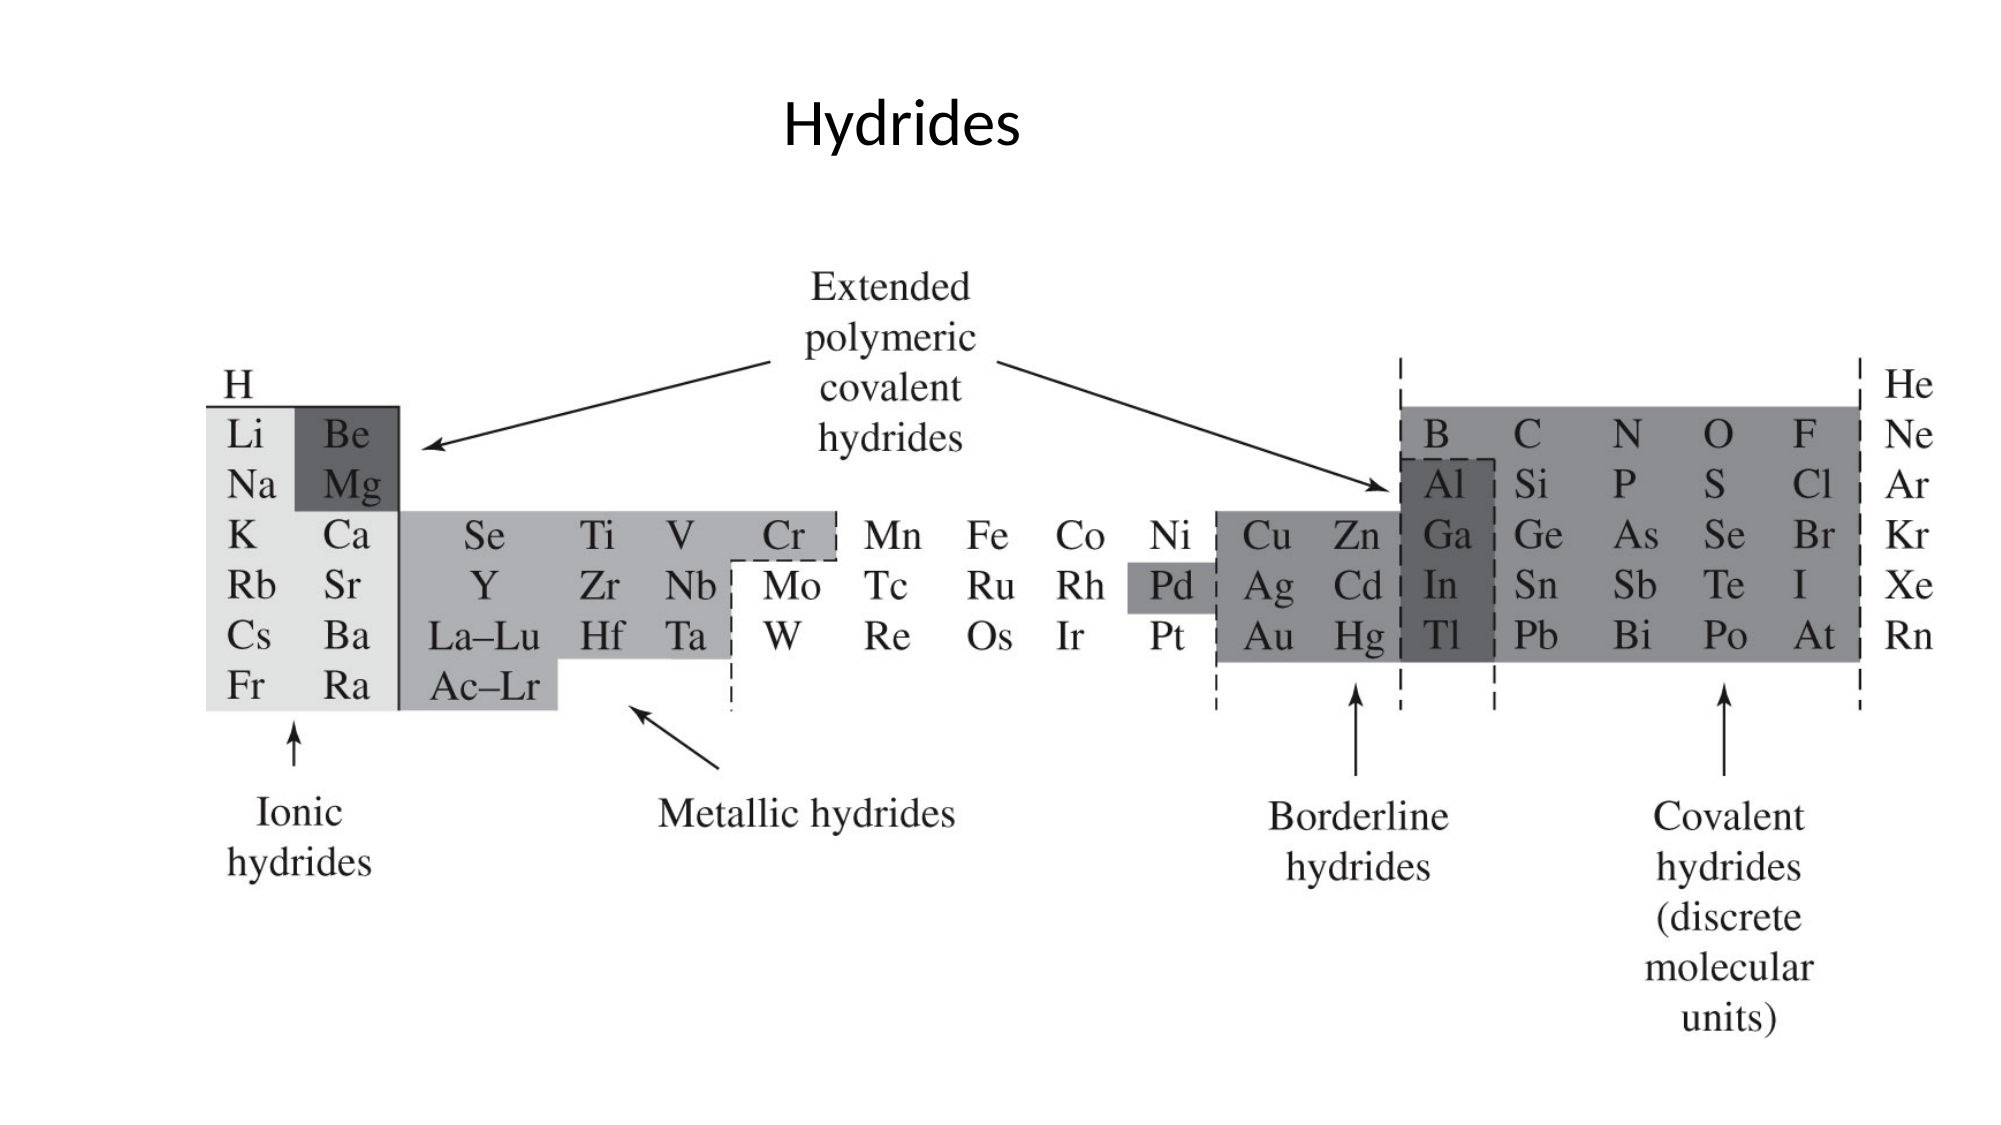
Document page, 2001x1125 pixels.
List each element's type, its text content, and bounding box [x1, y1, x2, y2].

picture [206, 262, 1934, 1040]
text_box Hydrides [768, 71, 1038, 167]
